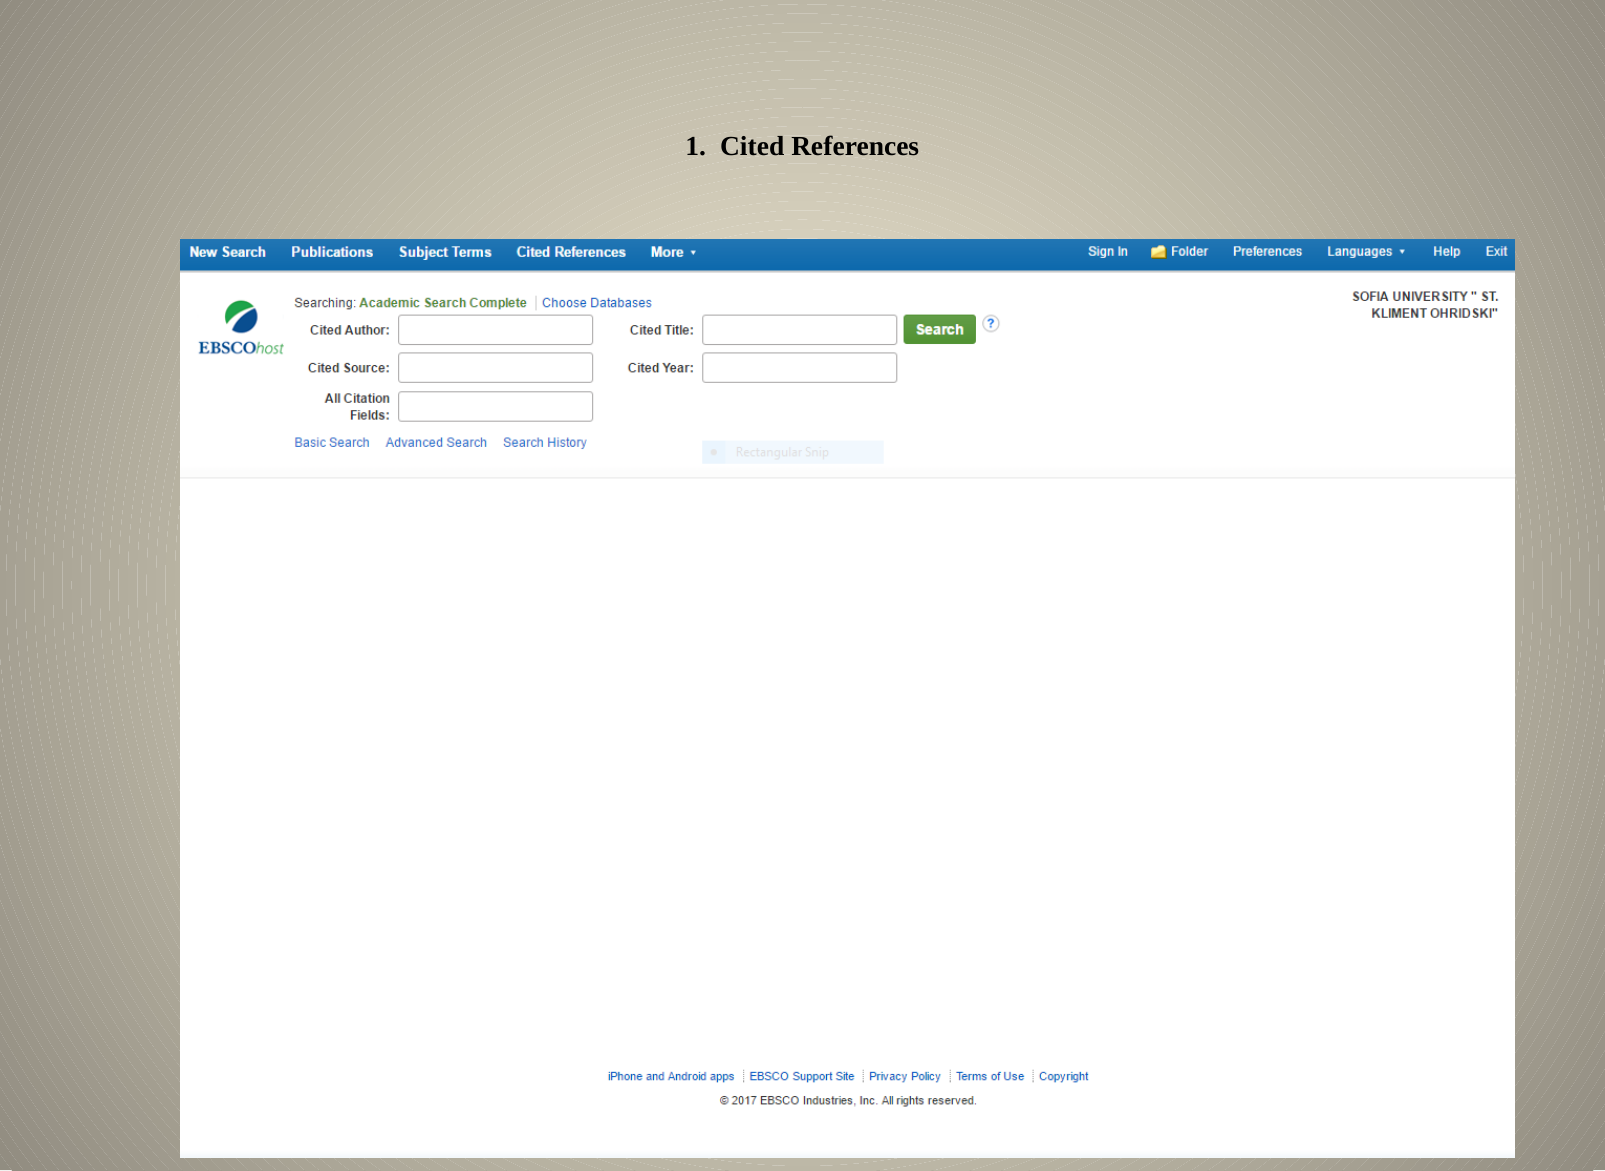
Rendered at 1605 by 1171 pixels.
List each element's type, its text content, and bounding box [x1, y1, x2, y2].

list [179, 239, 1516, 1158]
title 1. Cited References [80, 46, 1525, 242]
